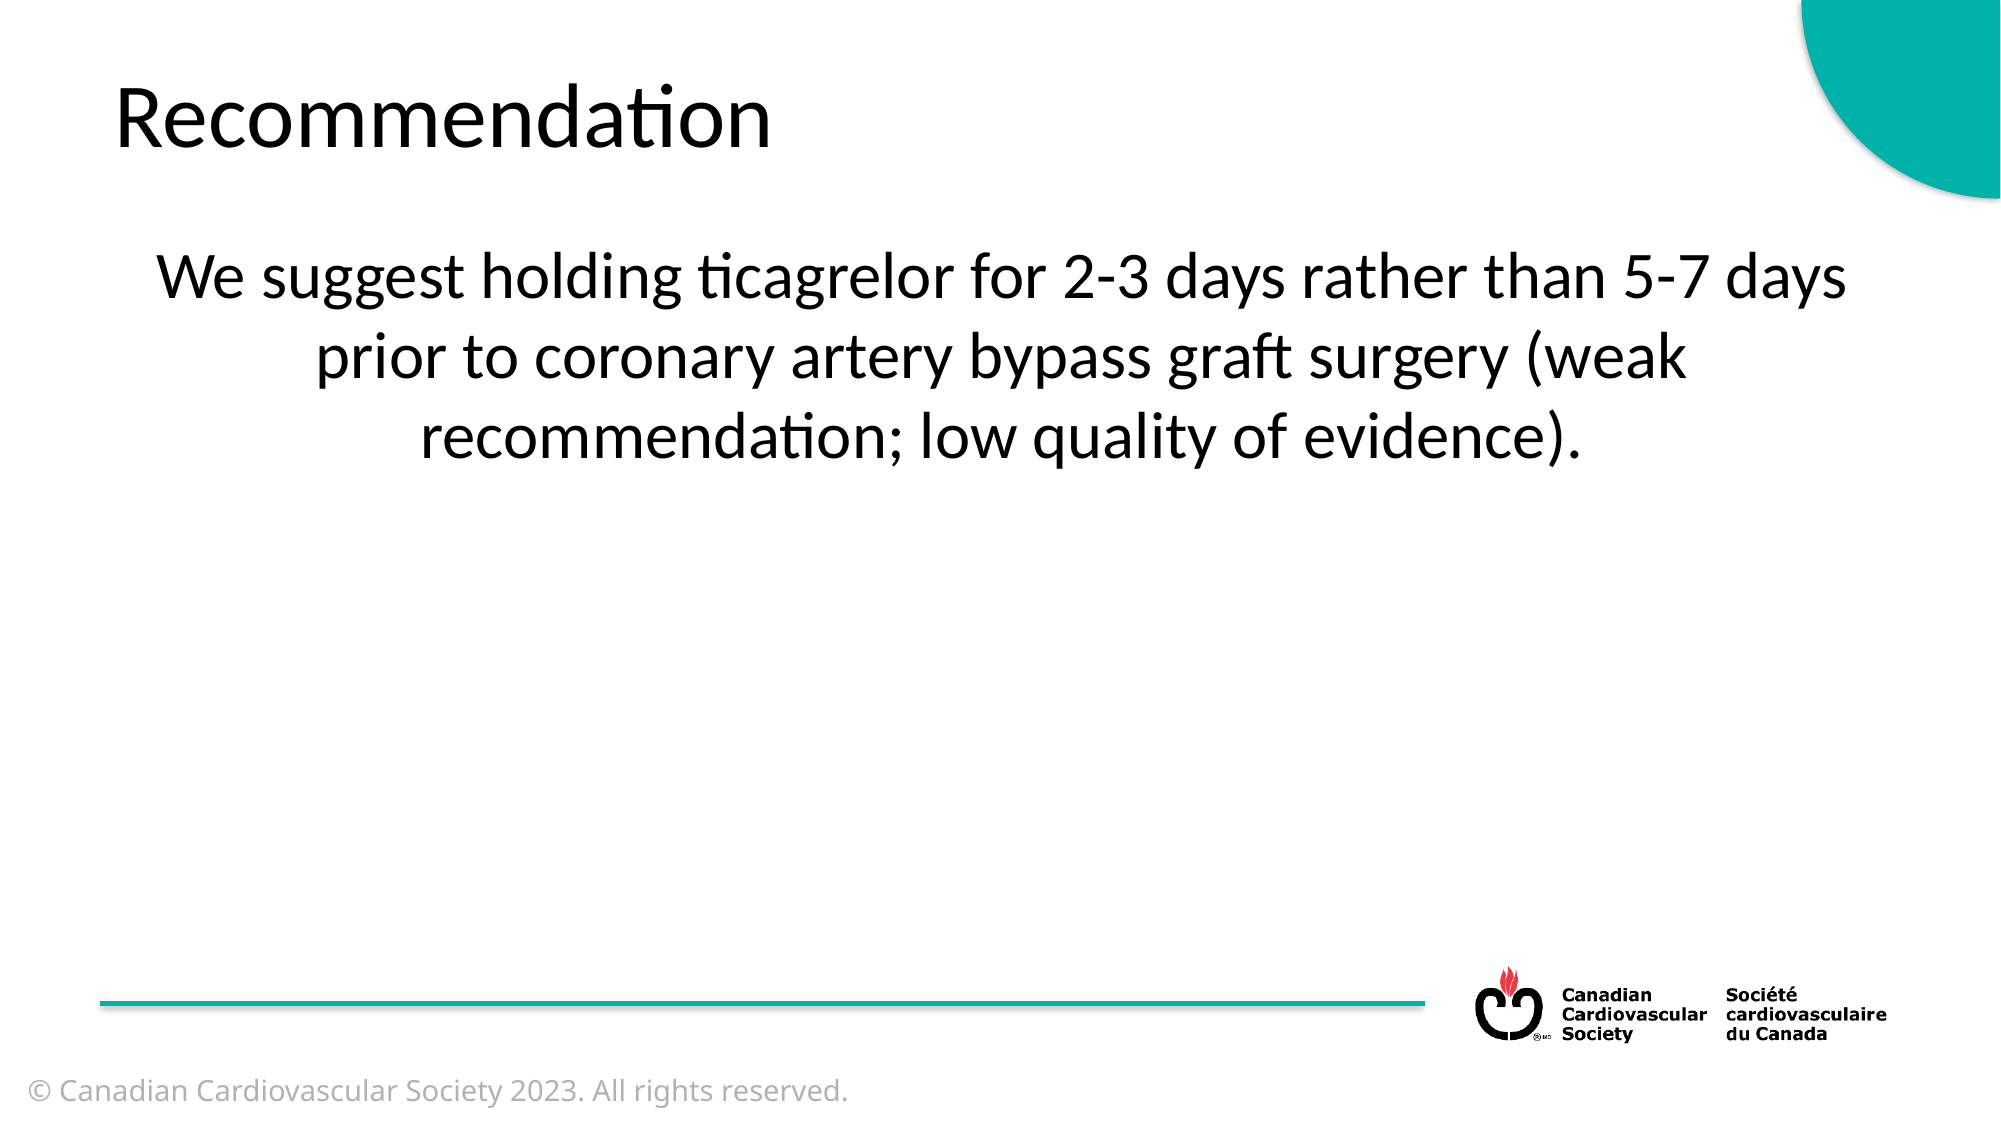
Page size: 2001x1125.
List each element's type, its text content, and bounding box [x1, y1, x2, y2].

picture [1417, 925, 1945, 1084]
list We suggest holding ticagrelor for 2-3 days rather than 5-7 days prior to coronary artery bypass graft surgery (weak recommendation; low quality of evidence). [99, 224, 1905, 928]
slide_number © Canadian Cardiovascular Society 2023. All rights reserved. [12, 1065, 914, 1125]
list Recommendation [99, 48, 1799, 189]
